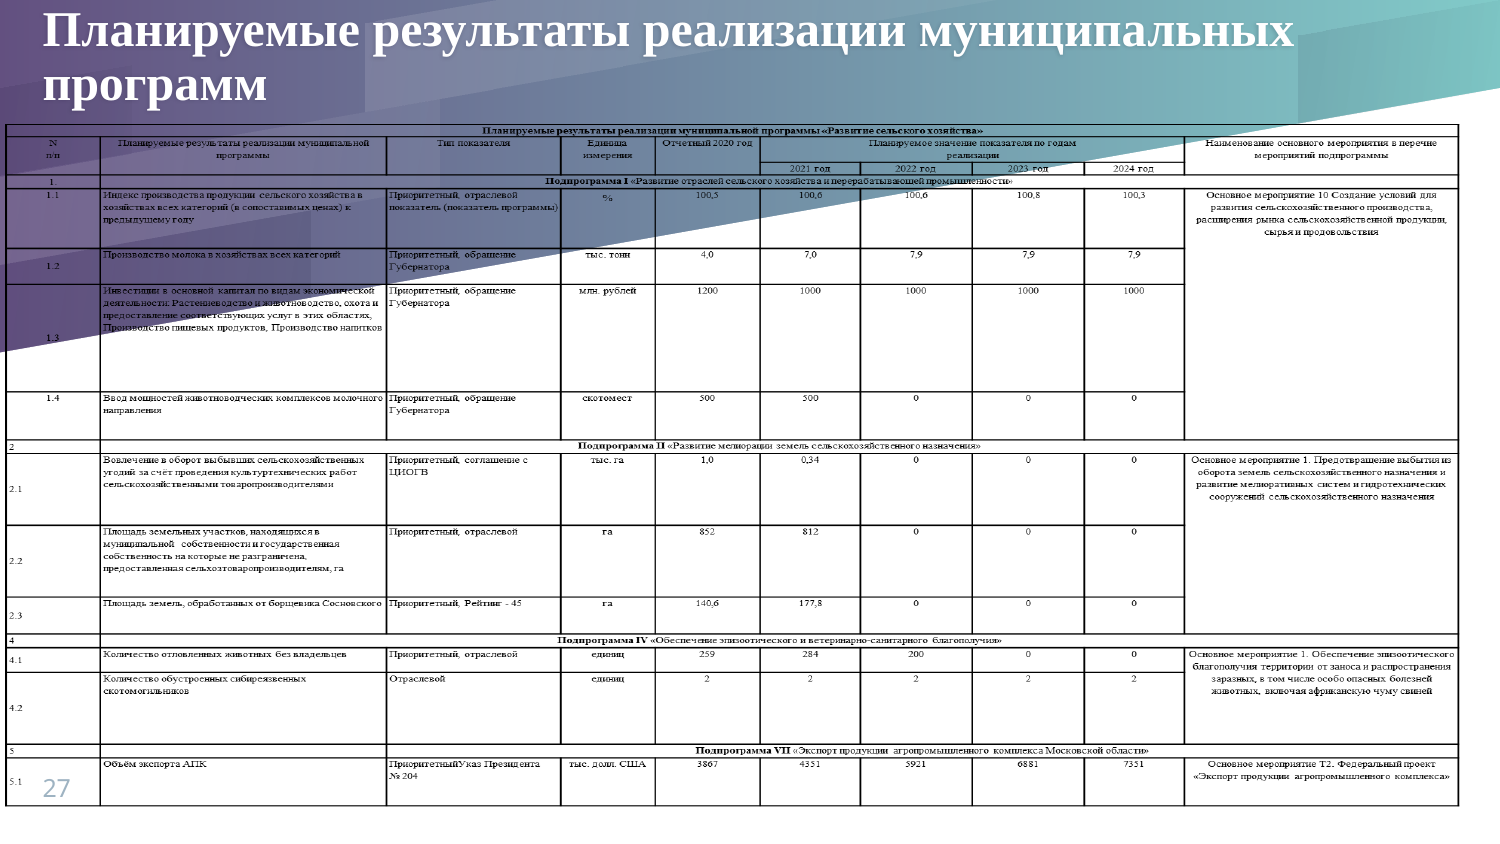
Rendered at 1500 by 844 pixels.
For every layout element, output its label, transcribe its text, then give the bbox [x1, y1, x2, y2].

picture [3, 121, 1460, 808]
title Планируемые результаты реализации муниципальных программ [42, 0, 1447, 115]
